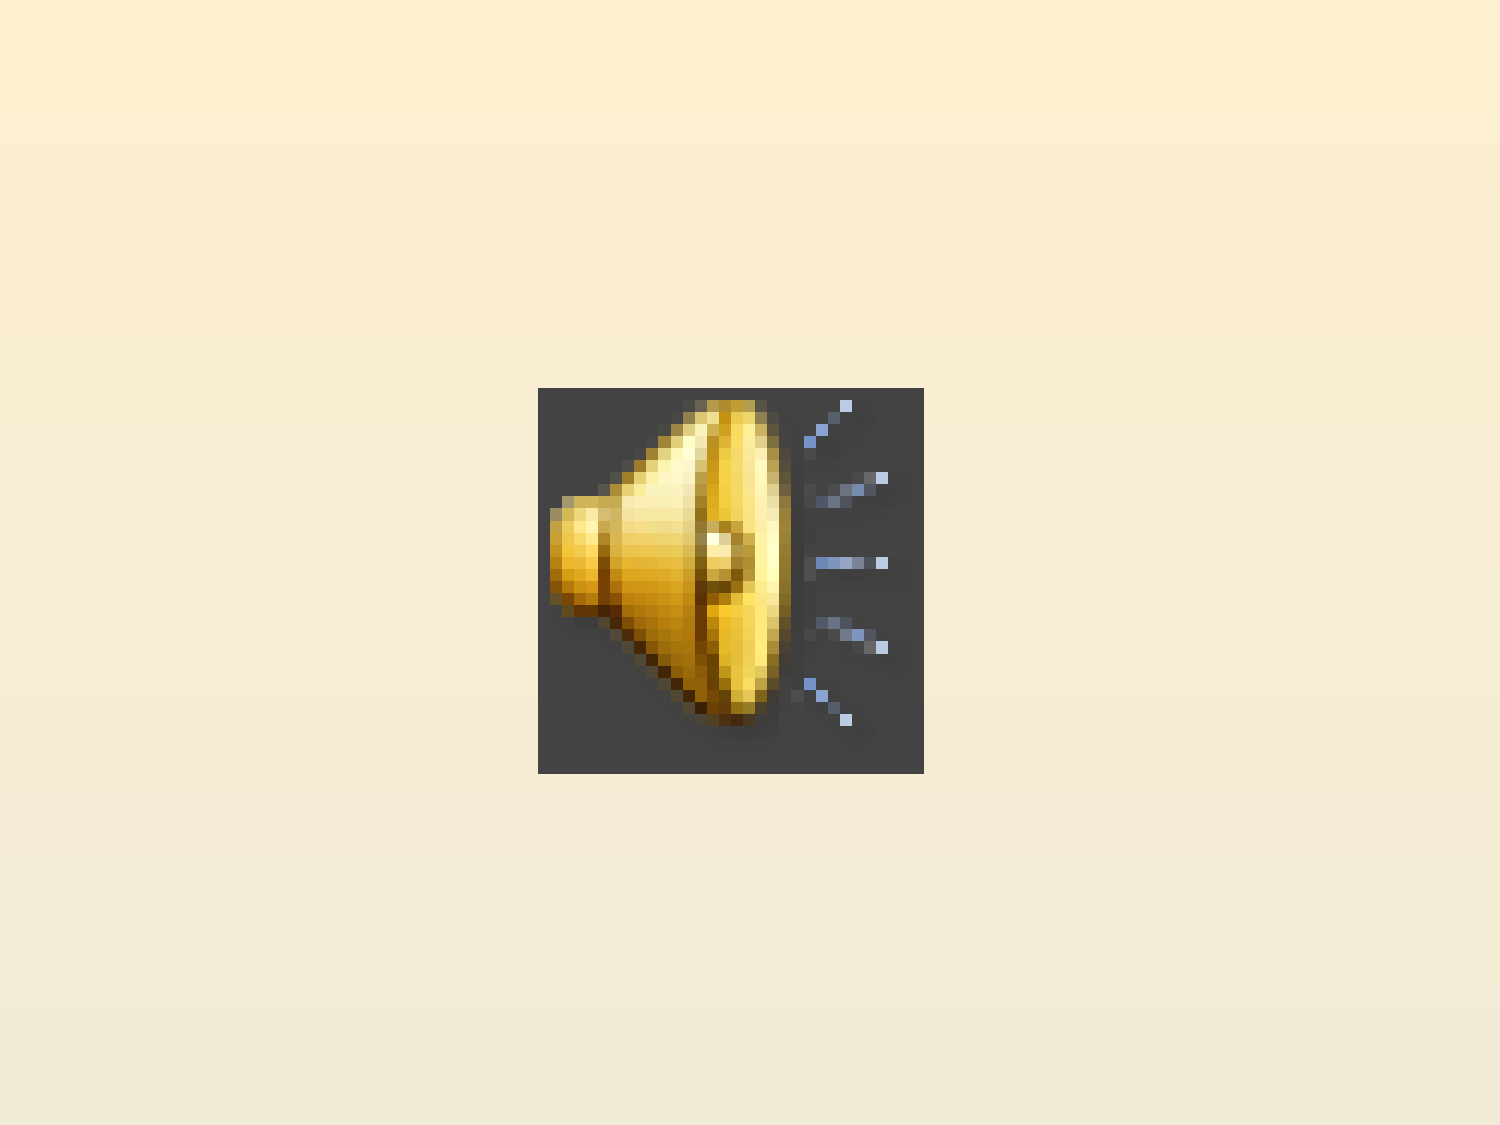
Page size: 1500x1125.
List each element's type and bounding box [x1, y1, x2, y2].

picture [537, 387, 926, 776]
